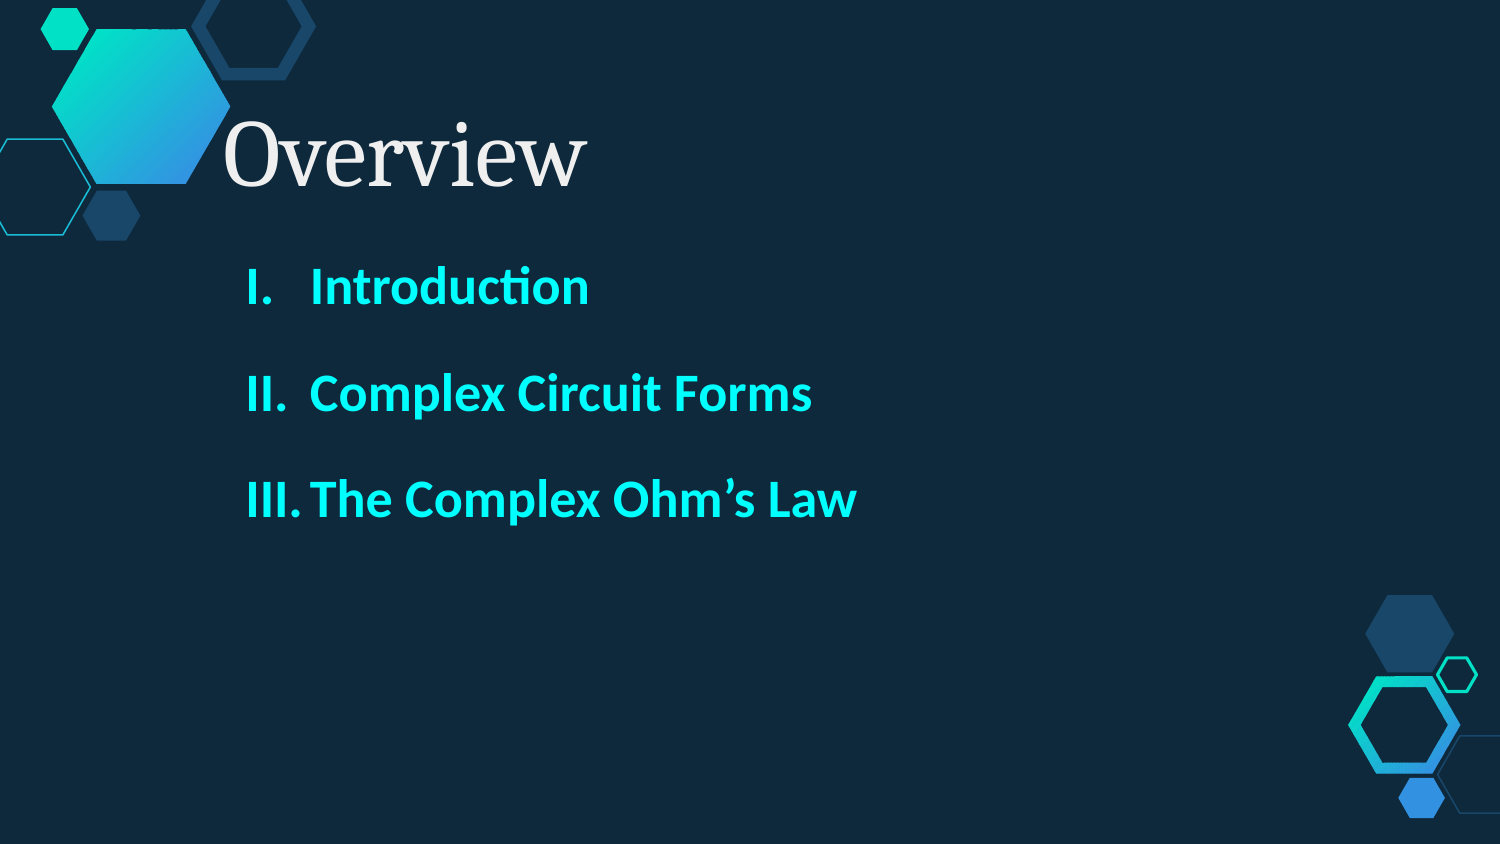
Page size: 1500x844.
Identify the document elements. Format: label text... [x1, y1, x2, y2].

text_box Overview [209, 67, 633, 228]
text_box Introduction Complex Circuit Forms The Complex Ohm’s Law [220, 227, 944, 720]
